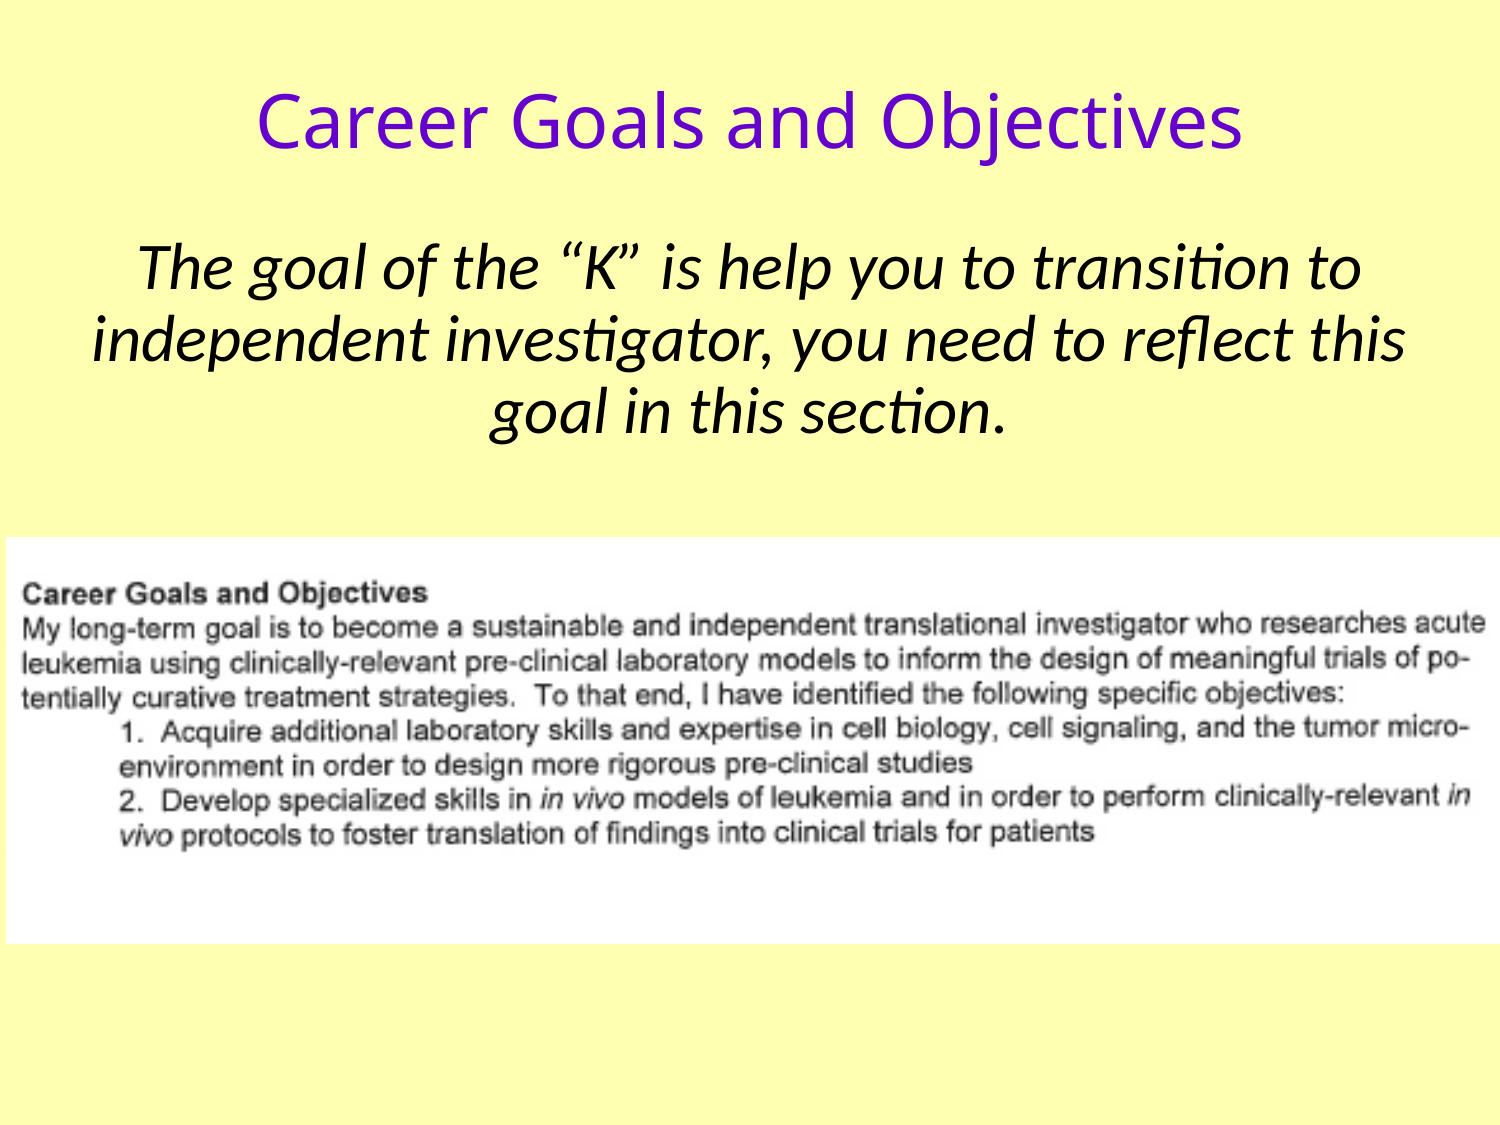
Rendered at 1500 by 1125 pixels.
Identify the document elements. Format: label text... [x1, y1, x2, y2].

title Career Goals and Objectives [75, 24, 1425, 213]
picture [5, 537, 1500, 945]
list The goal of the “K” is help you to transition to independent investigator, you need to reflect this goal in this section. [75, 224, 1425, 463]
